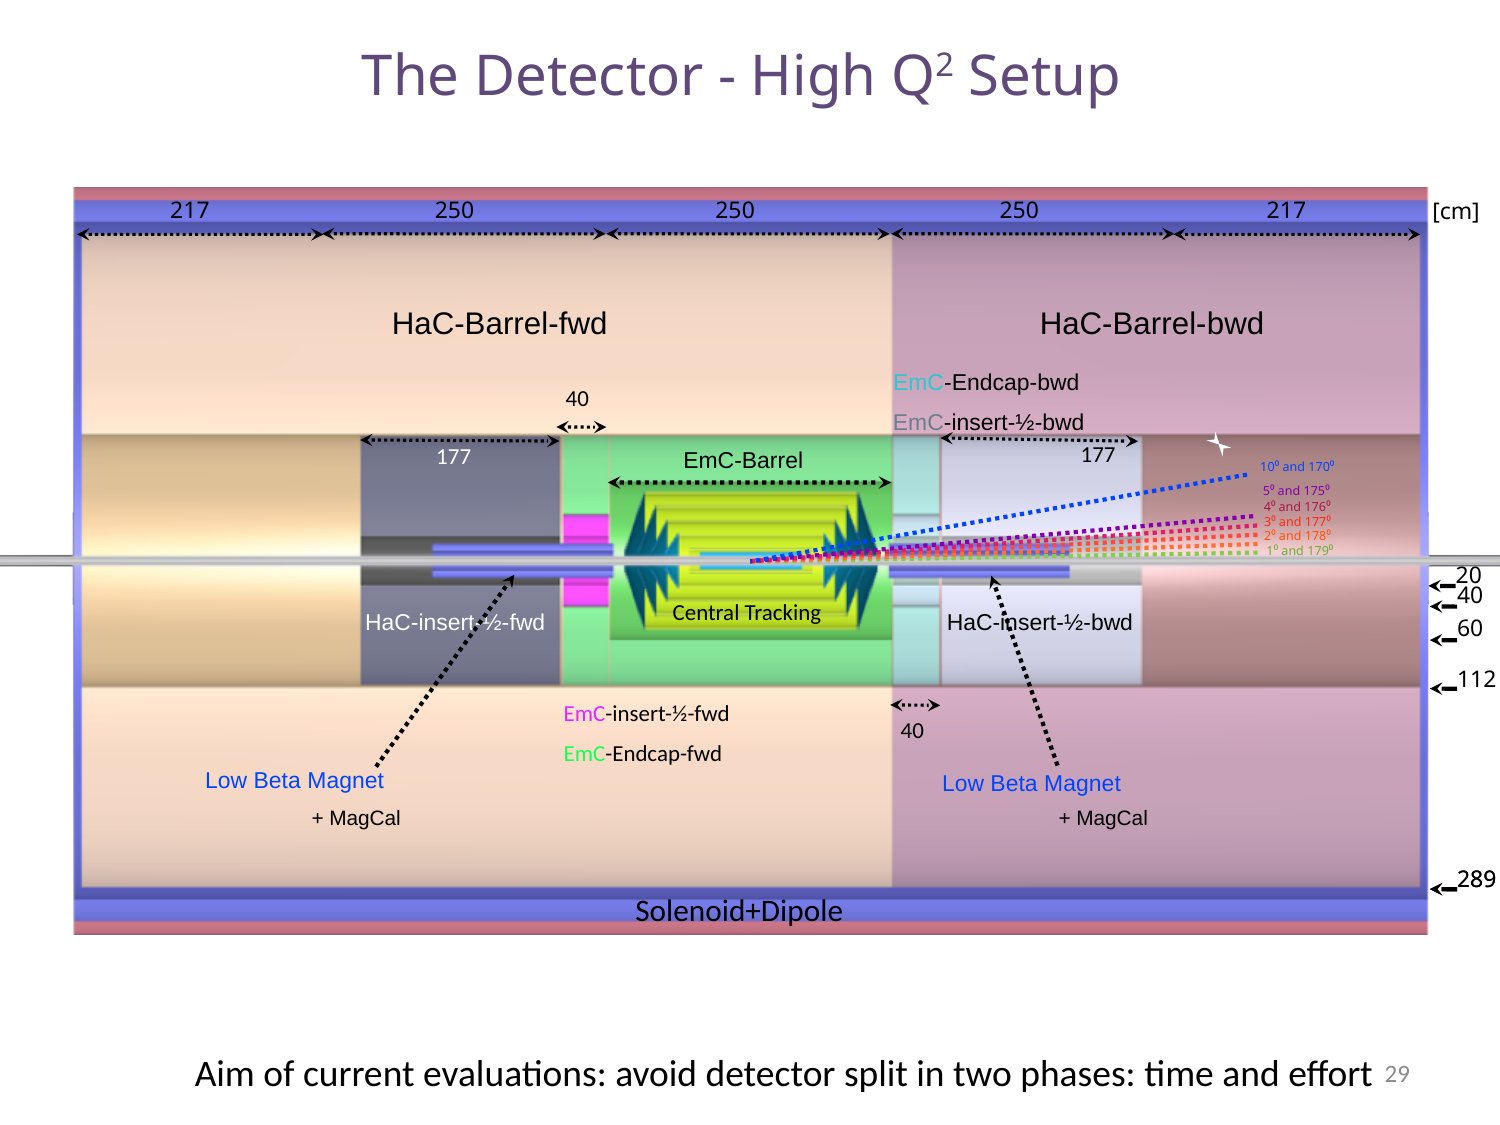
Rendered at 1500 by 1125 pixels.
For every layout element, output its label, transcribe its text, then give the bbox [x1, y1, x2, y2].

picture [0, 187, 1500, 935]
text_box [1429, 662, 1500, 694]
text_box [749, 458, 1368, 562]
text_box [1428, 560, 1500, 592]
text_box The Detector - High Q2 Setup [355, 38, 1147, 103]
slide_number 29 [1074, 1042, 1425, 1103]
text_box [1429, 614, 1500, 646]
text_box Aim of current evaluations: avoid detector split in two phases: time and effort [179, 1041, 1389, 1102]
